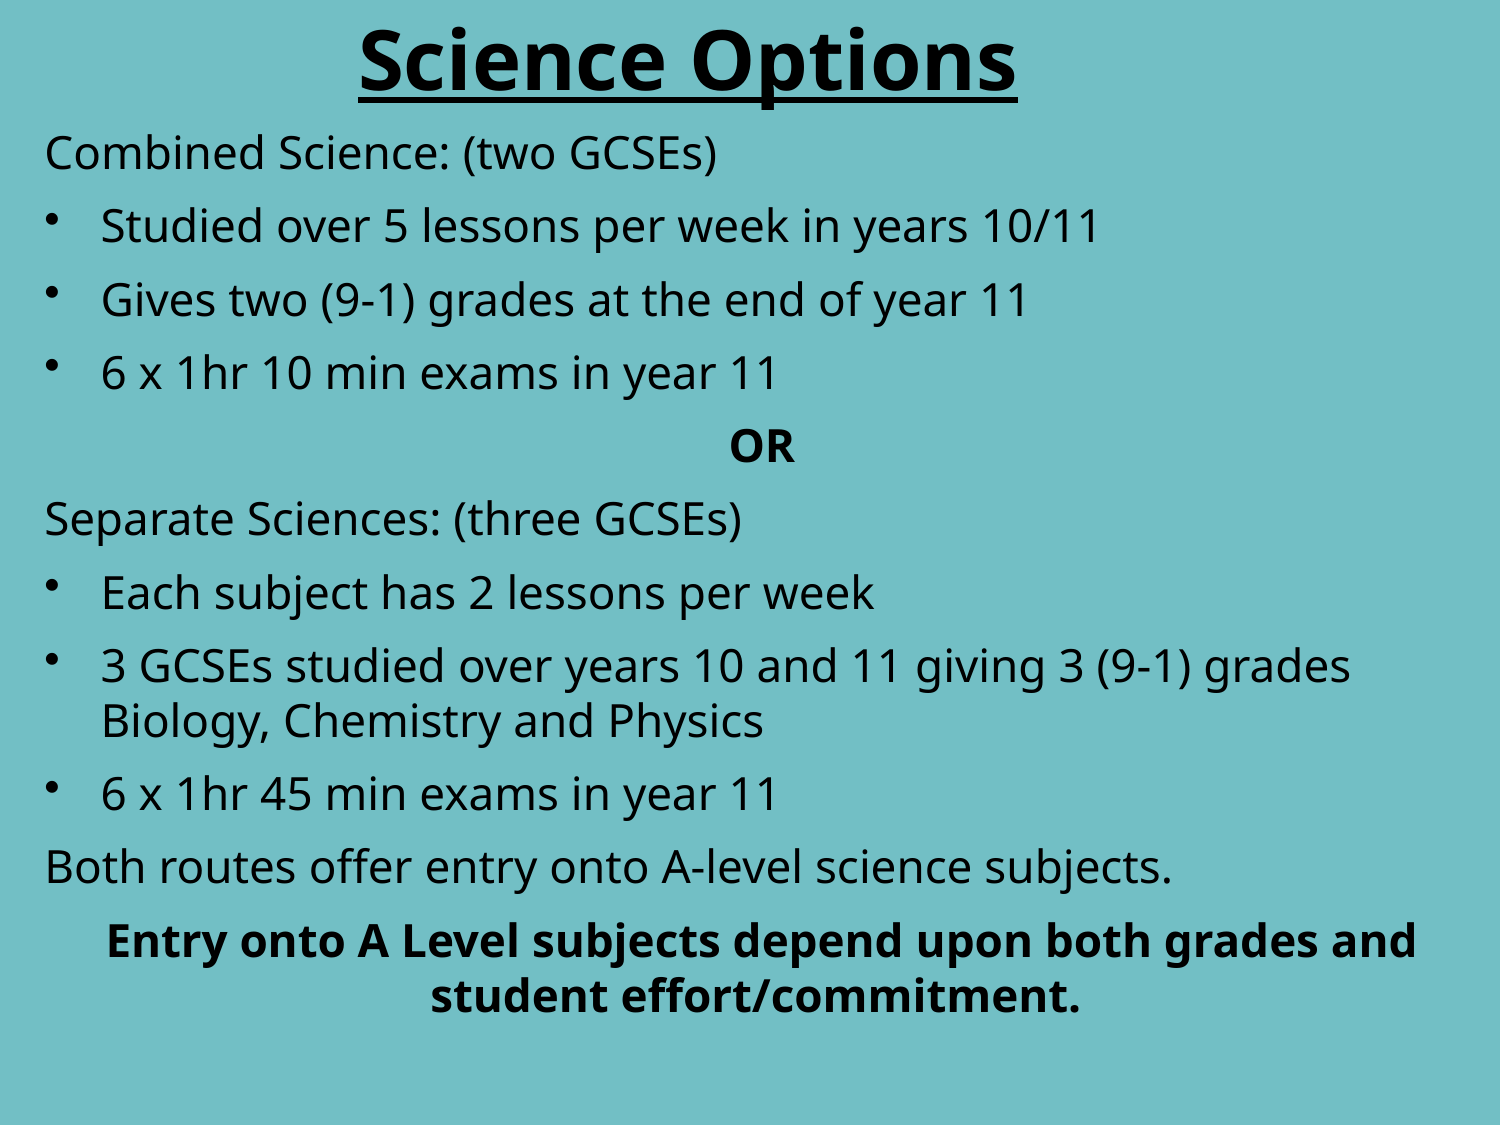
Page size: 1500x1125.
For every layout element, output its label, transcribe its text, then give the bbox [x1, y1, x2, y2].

text_box Science Options [17, 0, 1376, 115]
list Combined Science: (two GCSEs) Studied over 5 lessons per week in years 10/11 Gives two (9-1) grades at the end of year 11 6 x 1hr 10 min exams in year 11 OR Separate Sciences: (three GCSEs) Each subject has 2 lessons per week 3 GCSEs studied over years 10 and 11 giving 3 (9-1) grades Biology, Chemistry and Physics 6 x 1hr 45 min exams in year 11 Both routes offer entry onto A-level science subjects. Entry onto A Level subjects depend upon both grades and student effort/commitment. [29, 116, 1495, 1003]
